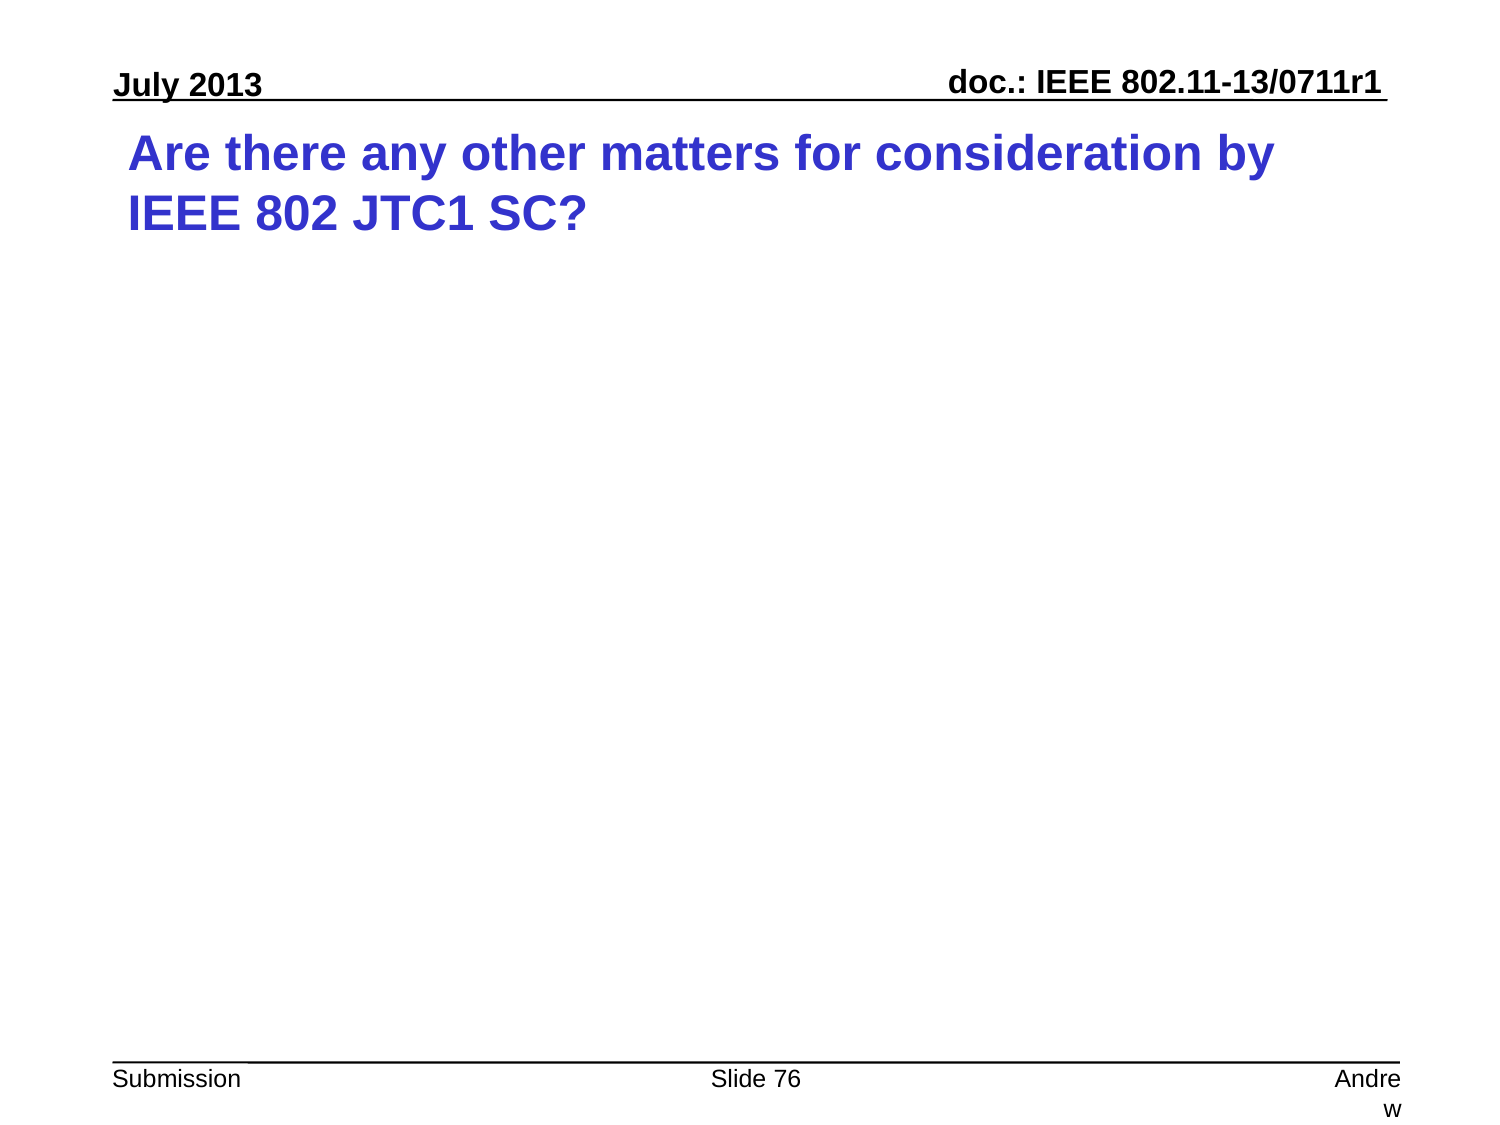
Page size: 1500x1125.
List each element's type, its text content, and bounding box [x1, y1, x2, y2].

title Are there any other matters for consideration by IEEE 802 JTC1 SC? [112, 112, 1388, 288]
footer Andrew Myles, Cisco [1320, 1061, 1402, 1093]
slide_number Slide 76 [709, 1061, 803, 1093]
